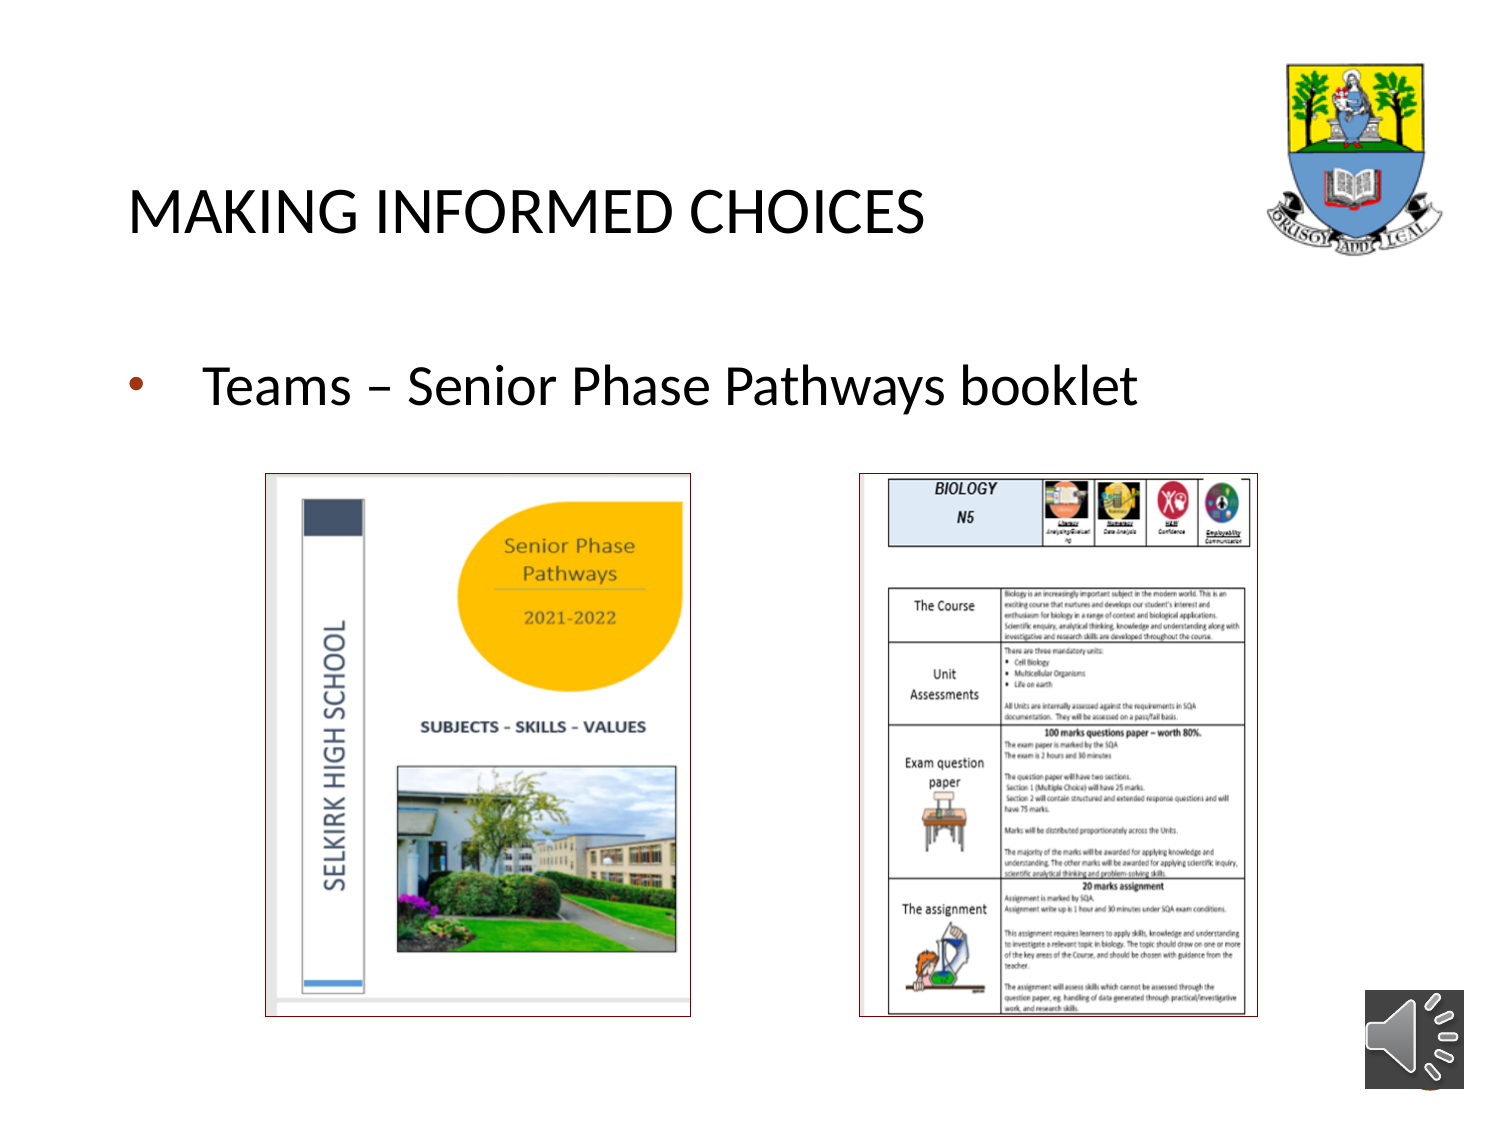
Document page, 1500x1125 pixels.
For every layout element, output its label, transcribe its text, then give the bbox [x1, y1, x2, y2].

title Making informed choices [112, 79, 1388, 344]
list Teams – Senior Phase Pathways booklet [112, 348, 1388, 1013]
picture [1260, 33, 1459, 258]
picture [860, 474, 1257, 1016]
picture [266, 474, 690, 1016]
picture [1365, 990, 1464, 1089]
